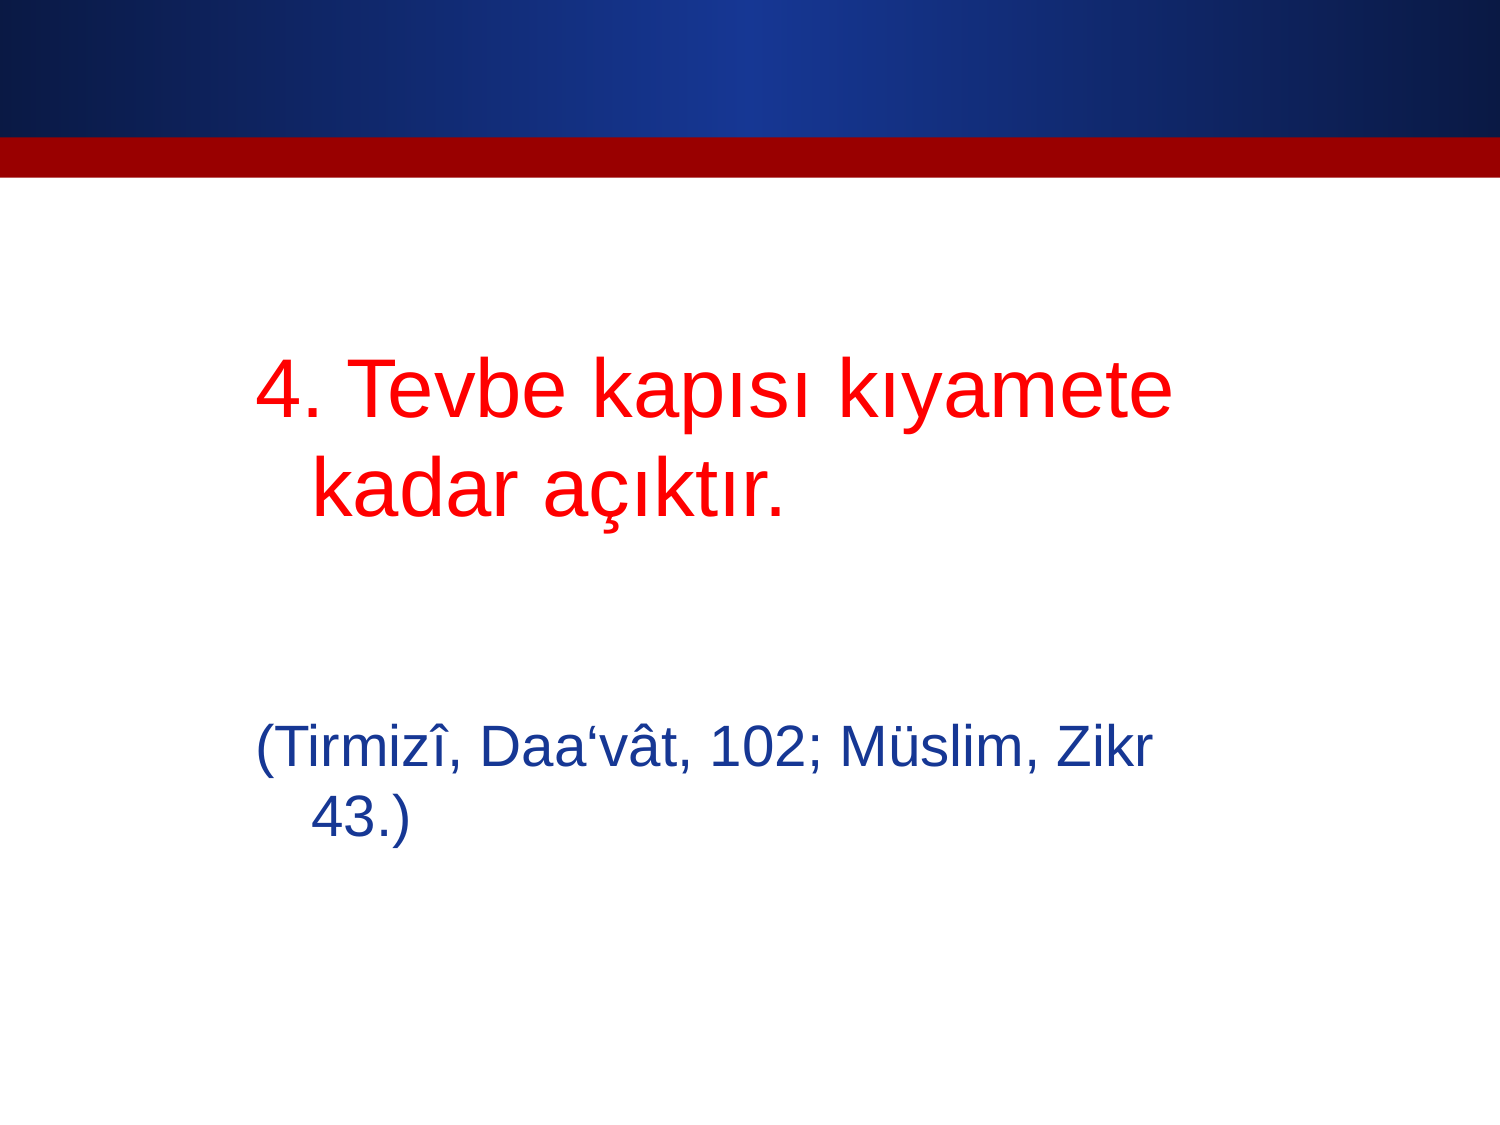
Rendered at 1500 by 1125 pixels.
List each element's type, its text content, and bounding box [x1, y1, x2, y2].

list 4. Tevbe kapısı kıyamete kadar açıktır. (Tirmizî, Daa‘vât, 102; Müslim, Zikr 43.) [240, 326, 1257, 939]
